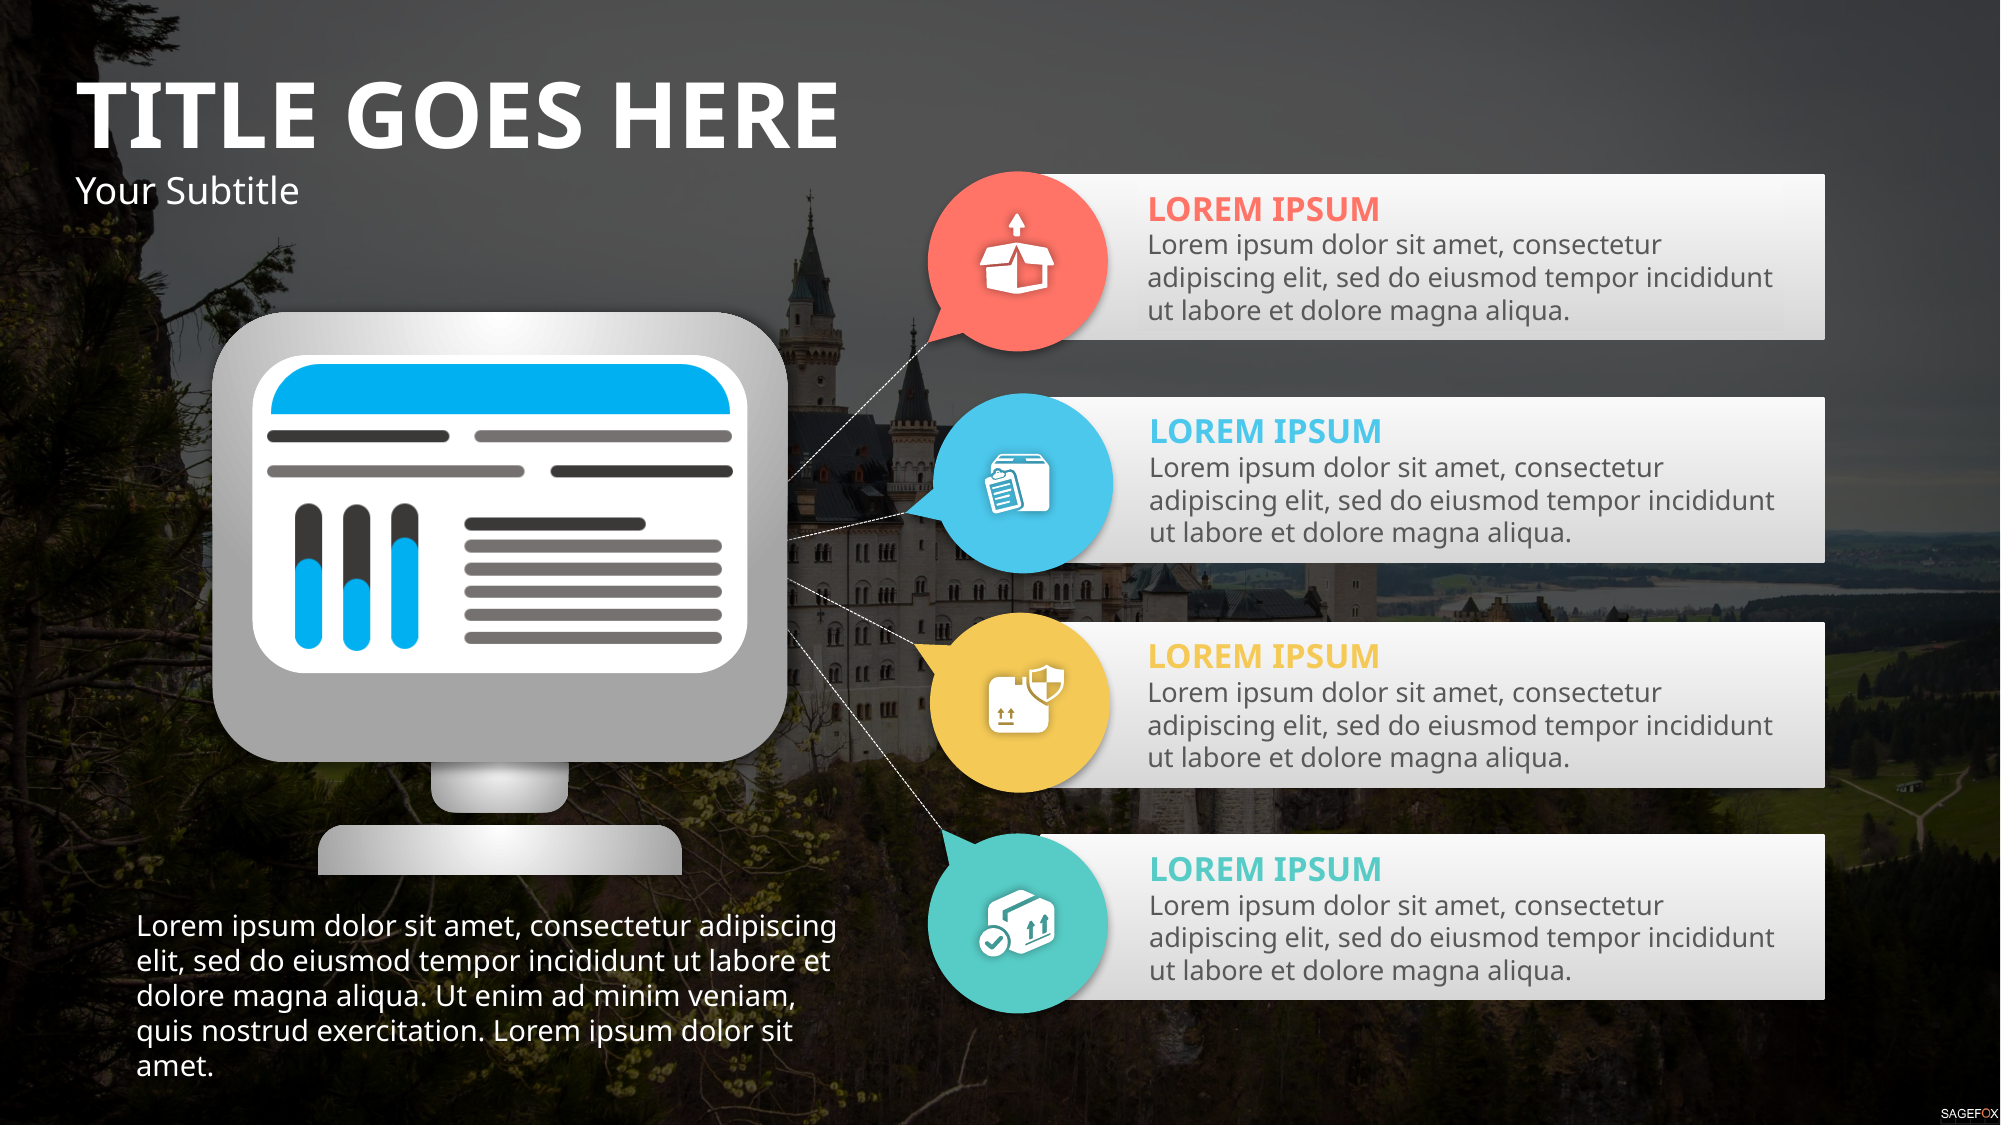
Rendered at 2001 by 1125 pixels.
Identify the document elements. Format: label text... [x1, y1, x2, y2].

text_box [776, 342, 928, 494]
picture [0, 0, 2001, 1125]
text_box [785, 577, 914, 626]
text_box [1029, 668, 1038, 697]
text_box [316, 823, 684, 876]
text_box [1040, 397, 1825, 563]
text_box [251, 354, 749, 675]
text_box [927, 171, 1062, 352]
text_box [988, 676, 1038, 733]
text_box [785, 626, 942, 830]
text_box [979, 928, 1008, 957]
text_box TITLE GOES HERE Your Subtitle [60, 49, 1036, 220]
text_box [984, 453, 1040, 514]
text_box [942, 612, 1060, 793]
text_box [986, 251, 1038, 294]
text_box [211, 311, 789, 764]
text_box [430, 779, 570, 814]
text_box [927, 829, 1066, 1014]
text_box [768, 512, 906, 545]
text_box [1038, 174, 1825, 340]
text_box Lorem ipsum dolor sit amet, consectetur adipiscing elit, sed do eiusmod tempor incididunt ut labore et dolore magna aliqua. Ut enim ad minim veniam, quis nostrud exercitation. Lorem ipsum dolor sit amet. [121, 900, 854, 1105]
text_box [906, 393, 1066, 574]
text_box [1040, 834, 1825, 1000]
text_box [988, 889, 1040, 954]
text_box [1008, 213, 1025, 237]
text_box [1038, 622, 1825, 788]
text_box [979, 242, 1038, 266]
